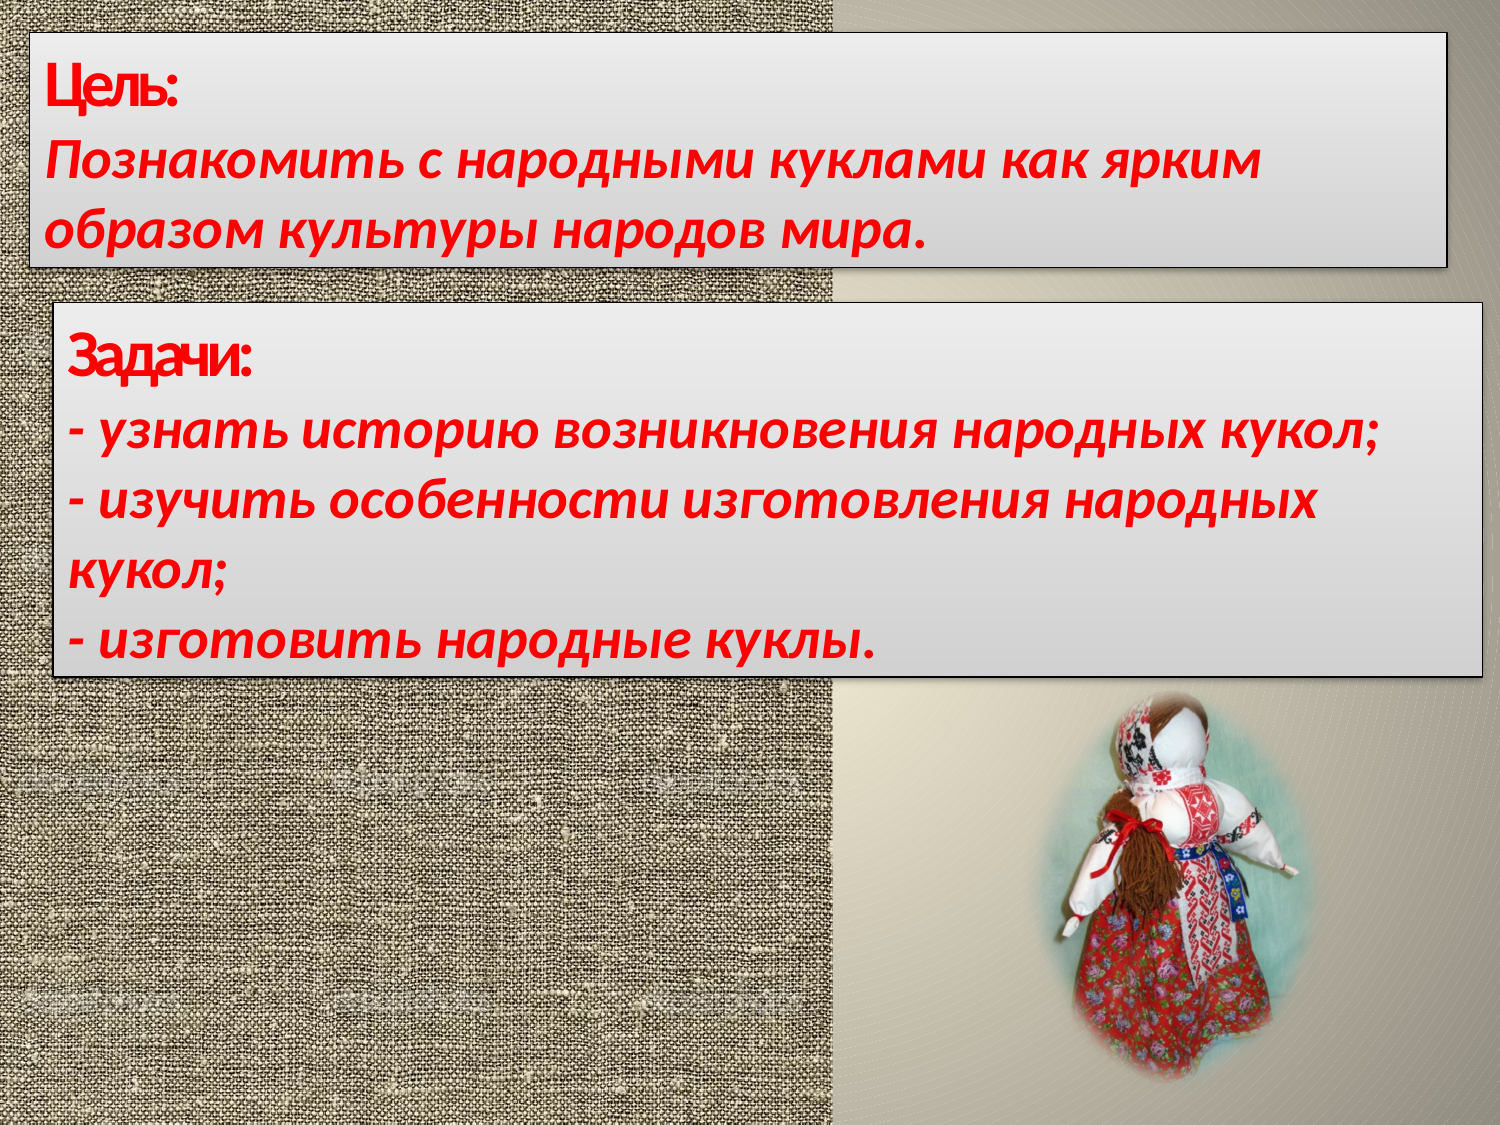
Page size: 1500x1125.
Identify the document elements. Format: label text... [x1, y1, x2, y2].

picture [1021, 680, 1333, 1095]
text_box Задачи: - узнать историю возникновения народных кукол; - изучить особенности изготовления народных кукол; - изготовить народные куклы. [836, 302, 1483, 678]
picture [0, 0, 833, 1125]
text_box Цель: Познакомить с народными куклами как ярким образом культуры народов мира. [836, 32, 1448, 268]
